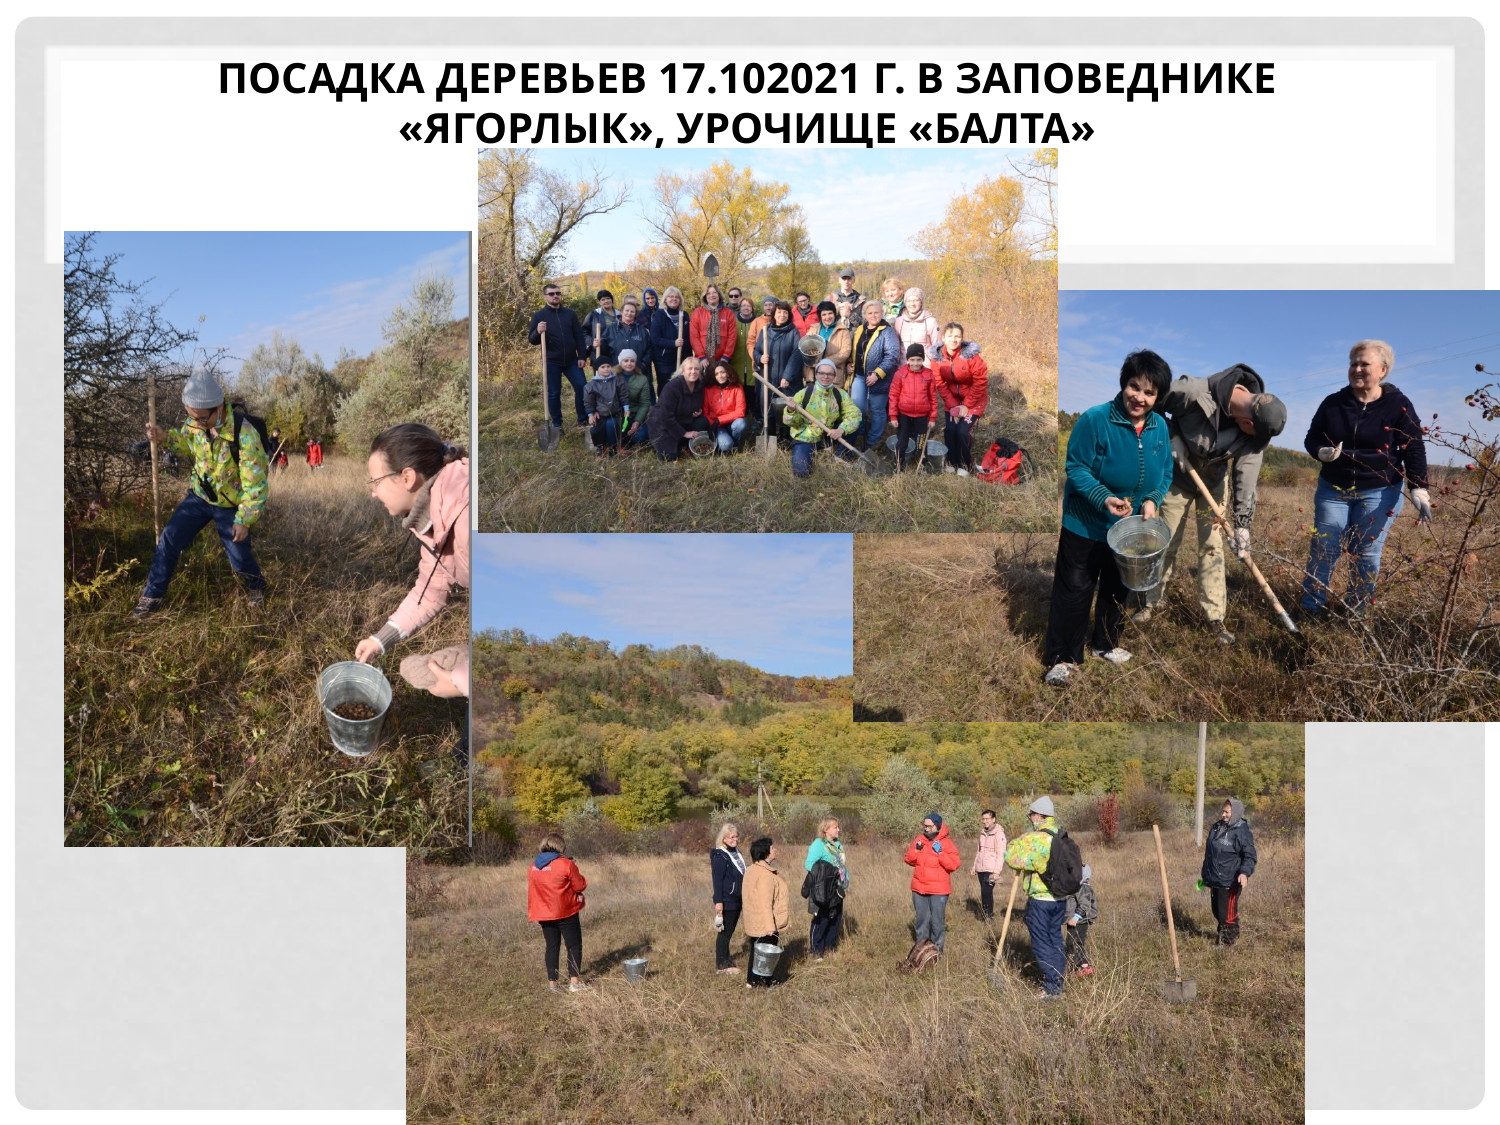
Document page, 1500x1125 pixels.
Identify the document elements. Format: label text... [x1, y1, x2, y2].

picture [64, 231, 1500, 1125]
title Посадка деревьев 17.102021 г. в заповеднике «ягорлык», урочище «Балта» [69, 66, 1425, 138]
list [478, 148, 1058, 533]
